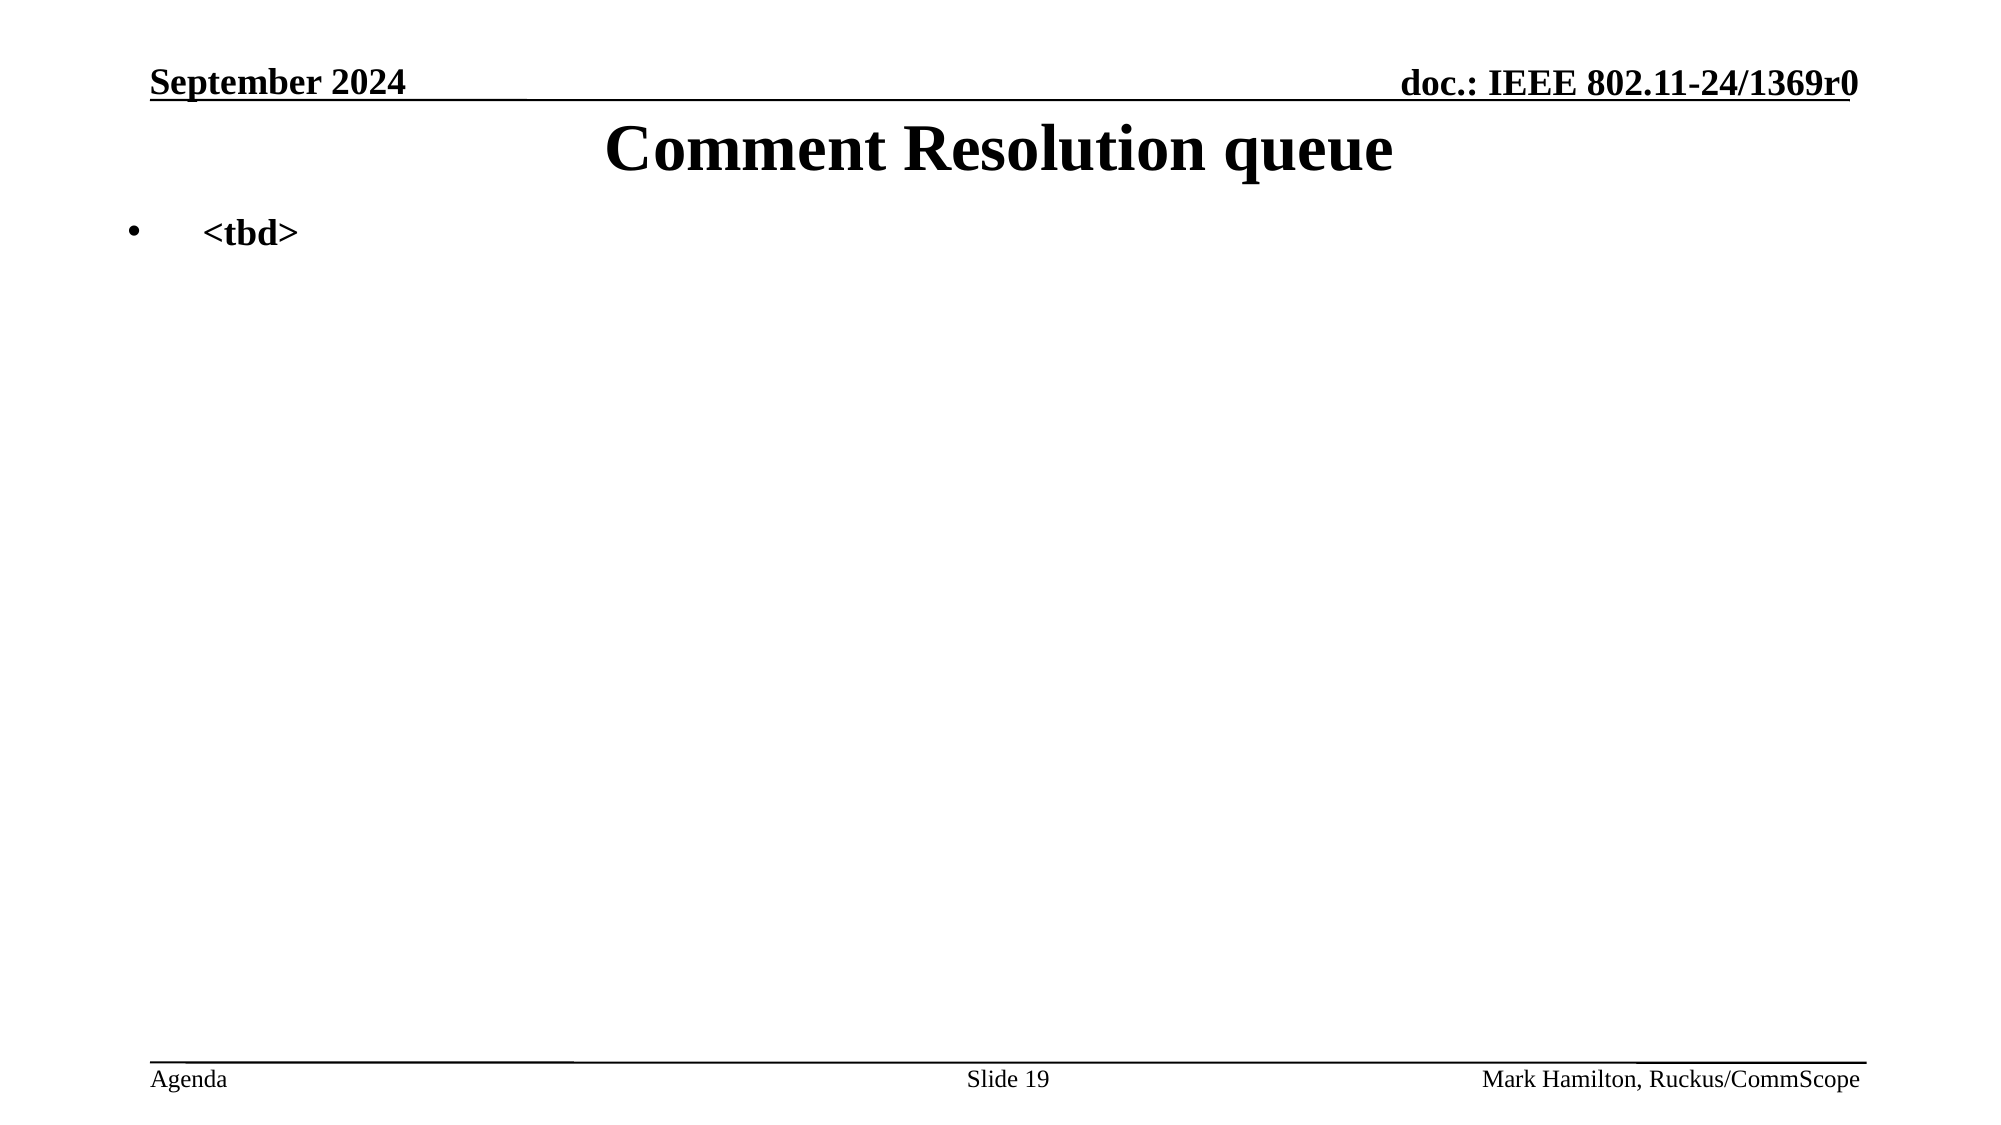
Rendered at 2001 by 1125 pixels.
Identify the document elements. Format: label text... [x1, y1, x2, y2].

title Comment Resolution queue [149, 112, 1850, 176]
slide_number Slide 19 [950, 1061, 1067, 1123]
list <tbd> [112, 199, 1888, 1063]
